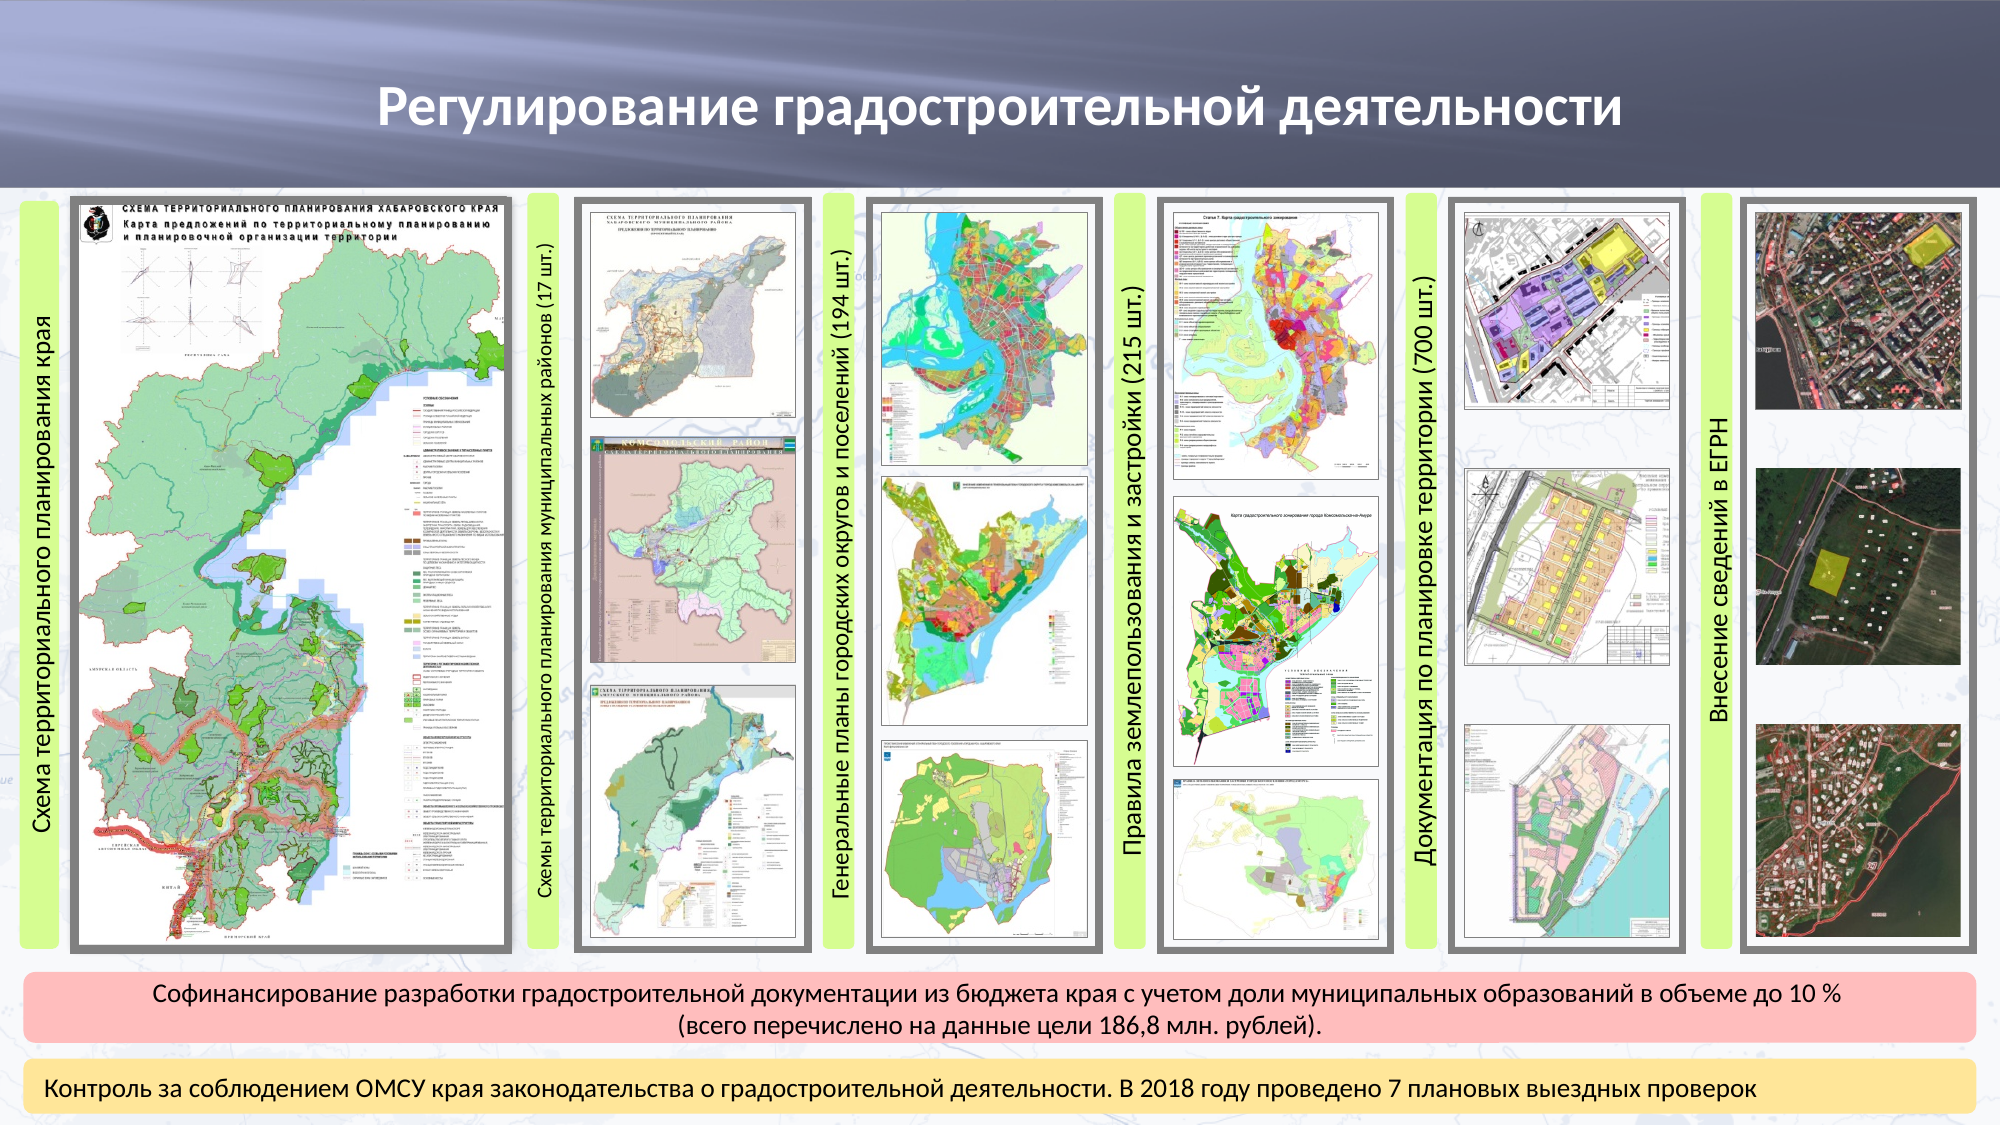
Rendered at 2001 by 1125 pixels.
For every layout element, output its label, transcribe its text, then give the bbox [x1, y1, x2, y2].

text_box [574, 196, 812, 954]
picture [881, 212, 1087, 465]
text_box Схемы территориального планирования муниципальных районов (17 шт.) [526, 192, 560, 950]
picture [881, 740, 1087, 937]
picture [590, 436, 796, 663]
picture [1755, 724, 1961, 937]
picture [1464, 724, 1670, 937]
picture [1173, 779, 1378, 939]
picture [590, 212, 796, 418]
text_box Генеральные планы городских округов и поселений (194 шт.) [822, 192, 855, 950]
picture [590, 684, 796, 938]
text_box [1156, 196, 1395, 954]
text_box [1739, 196, 1977, 954]
text_box Внесение сведений в ЕГРН [1700, 192, 1733, 950]
picture [881, 476, 1087, 726]
text_box [865, 196, 1103, 954]
text_box Схема территориального планирования края [19, 200, 60, 950]
picture [1173, 496, 1378, 766]
text_box Контроль за соблюдением ОМСУ края законодательства о градостроительной деятельности. В 2018 году проведено 7 плановых выездных проверок [22, 1058, 1977, 1115]
picture [1173, 212, 1378, 480]
picture [1755, 212, 1961, 410]
picture [1464, 468, 1670, 666]
text_box Документация по планировке территории (700 шт.) [1404, 192, 1438, 950]
text_box Правила землепользования и застройки (215 шт.) [1113, 192, 1147, 950]
text_box [1448, 196, 1686, 954]
picture [1755, 467, 1961, 665]
text_box Софинансирование разработки градостроительной документации из бюджета края с учетом доли муниципальных образований в объеме до 10 % (всего перечислено на данные цели 186,8 млн. рублей). [22, 971, 1977, 1044]
text_box [70, 196, 513, 954]
picture [70, 196, 506, 945]
picture [0, 0, 2000, 189]
picture [1464, 212, 1670, 410]
